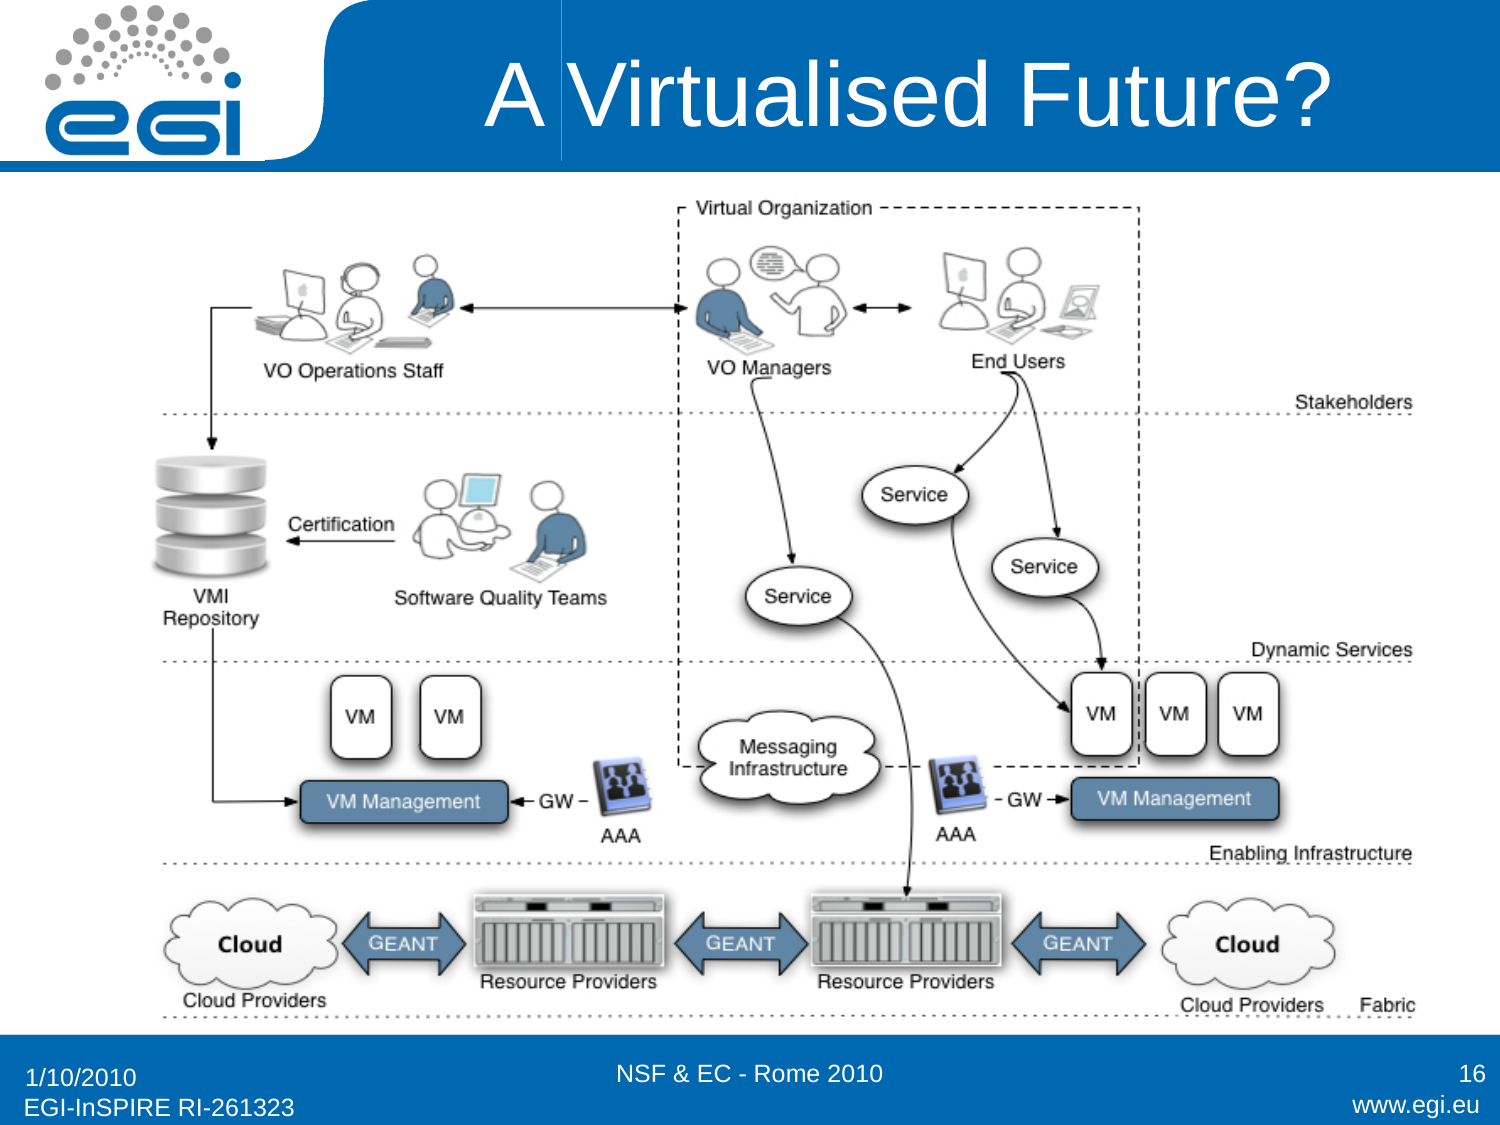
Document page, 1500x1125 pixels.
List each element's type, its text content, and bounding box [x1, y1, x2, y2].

picture [123, 182, 1437, 1034]
slide_number 16 [1151, 1042, 1500, 1103]
picture [0, 0, 265, 161]
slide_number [10, 1046, 361, 1106]
footer NSF & EC - Rome 2010 [512, 1043, 988, 1103]
title A Virtualised Future? [348, 19, 1471, 161]
